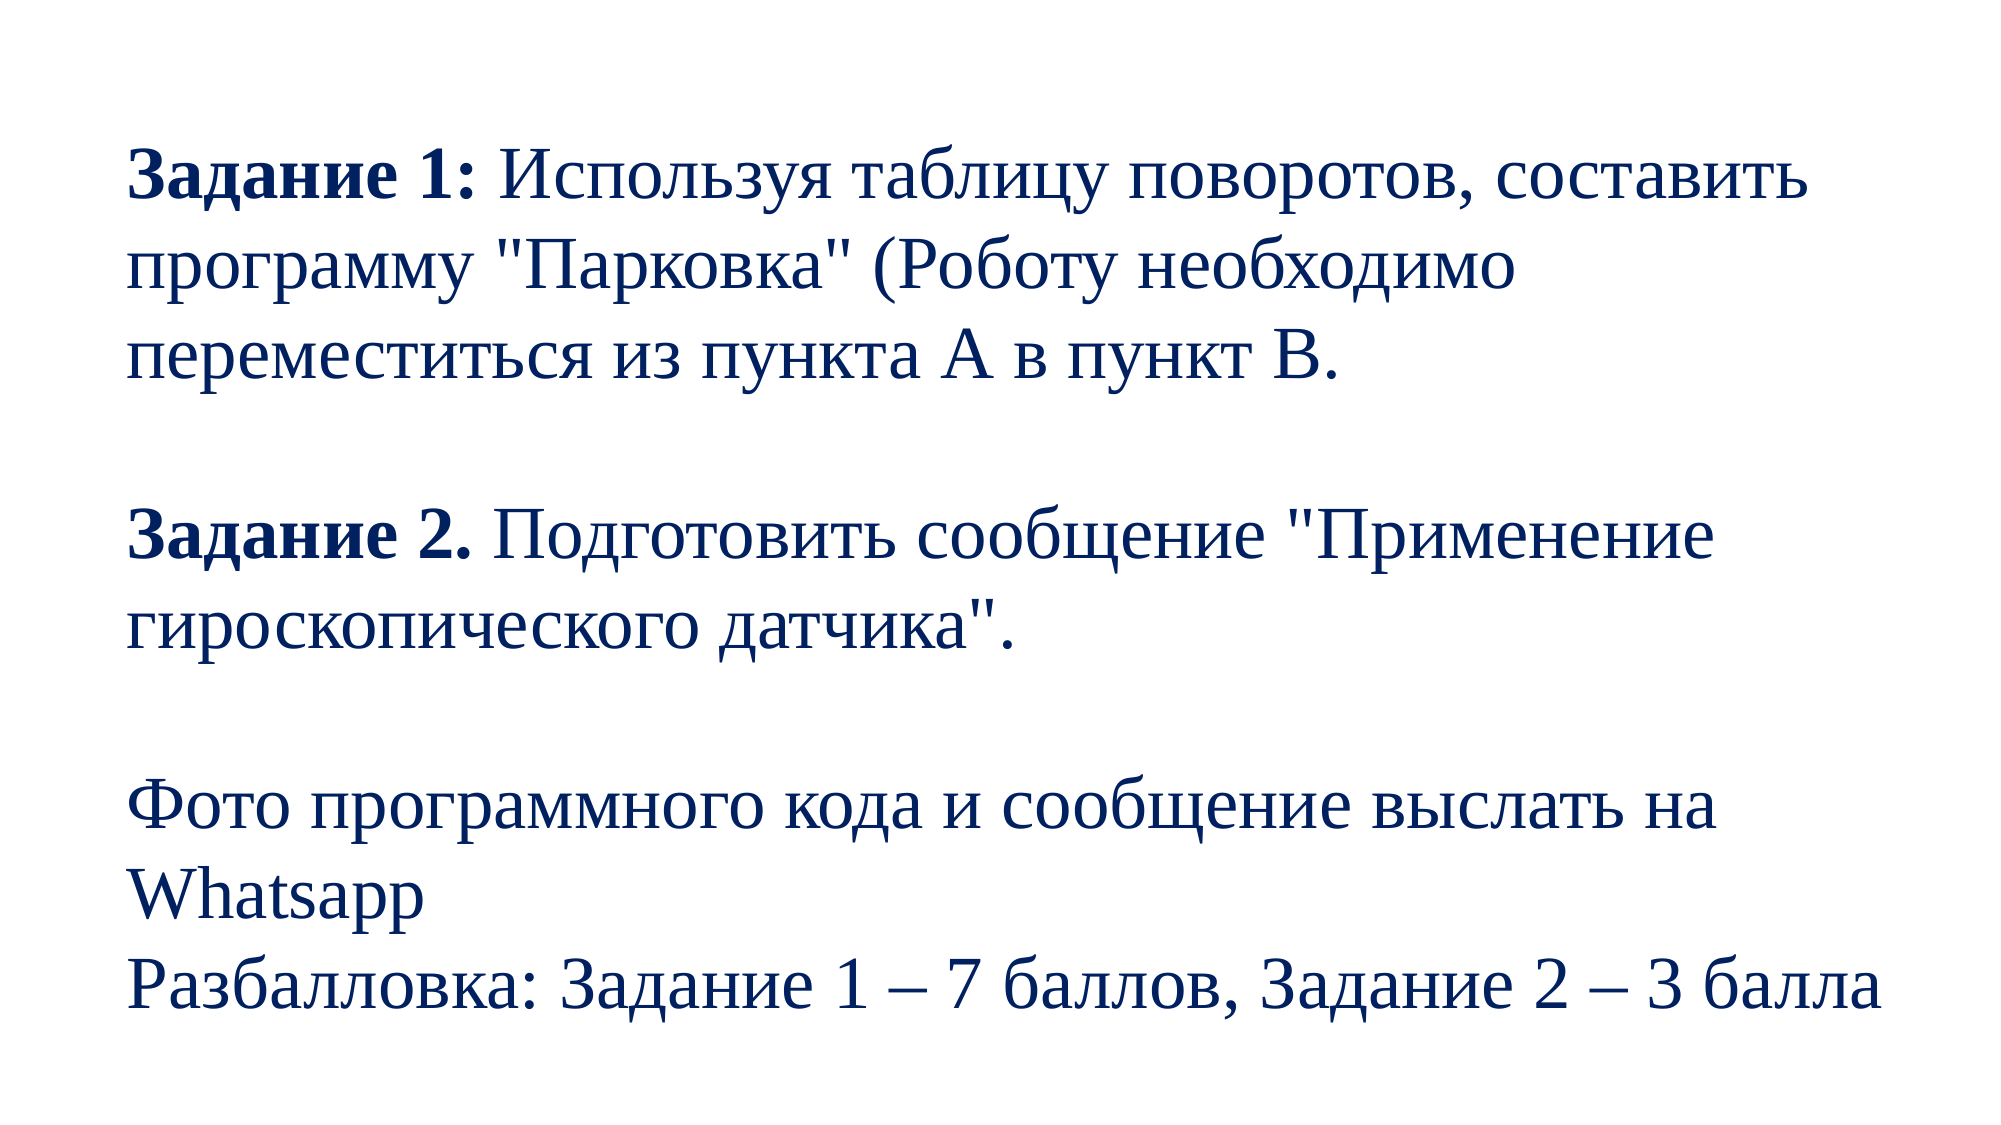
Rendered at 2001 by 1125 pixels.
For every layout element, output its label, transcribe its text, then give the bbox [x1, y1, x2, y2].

text_box Задание 1: Используя таблицу поворотов, составить программу "Парковка" (Роботу необходимо переместиться из пункта А в пункт В. Задание 2. Подготовить сообщение "Применение гироскопического датчика". Фото программного кода и сообщение выслать на Whatsapp Разбалловка: Задание 1 – 7 баллов, Задание 2 – 3 балла [111, 116, 1980, 1032]
